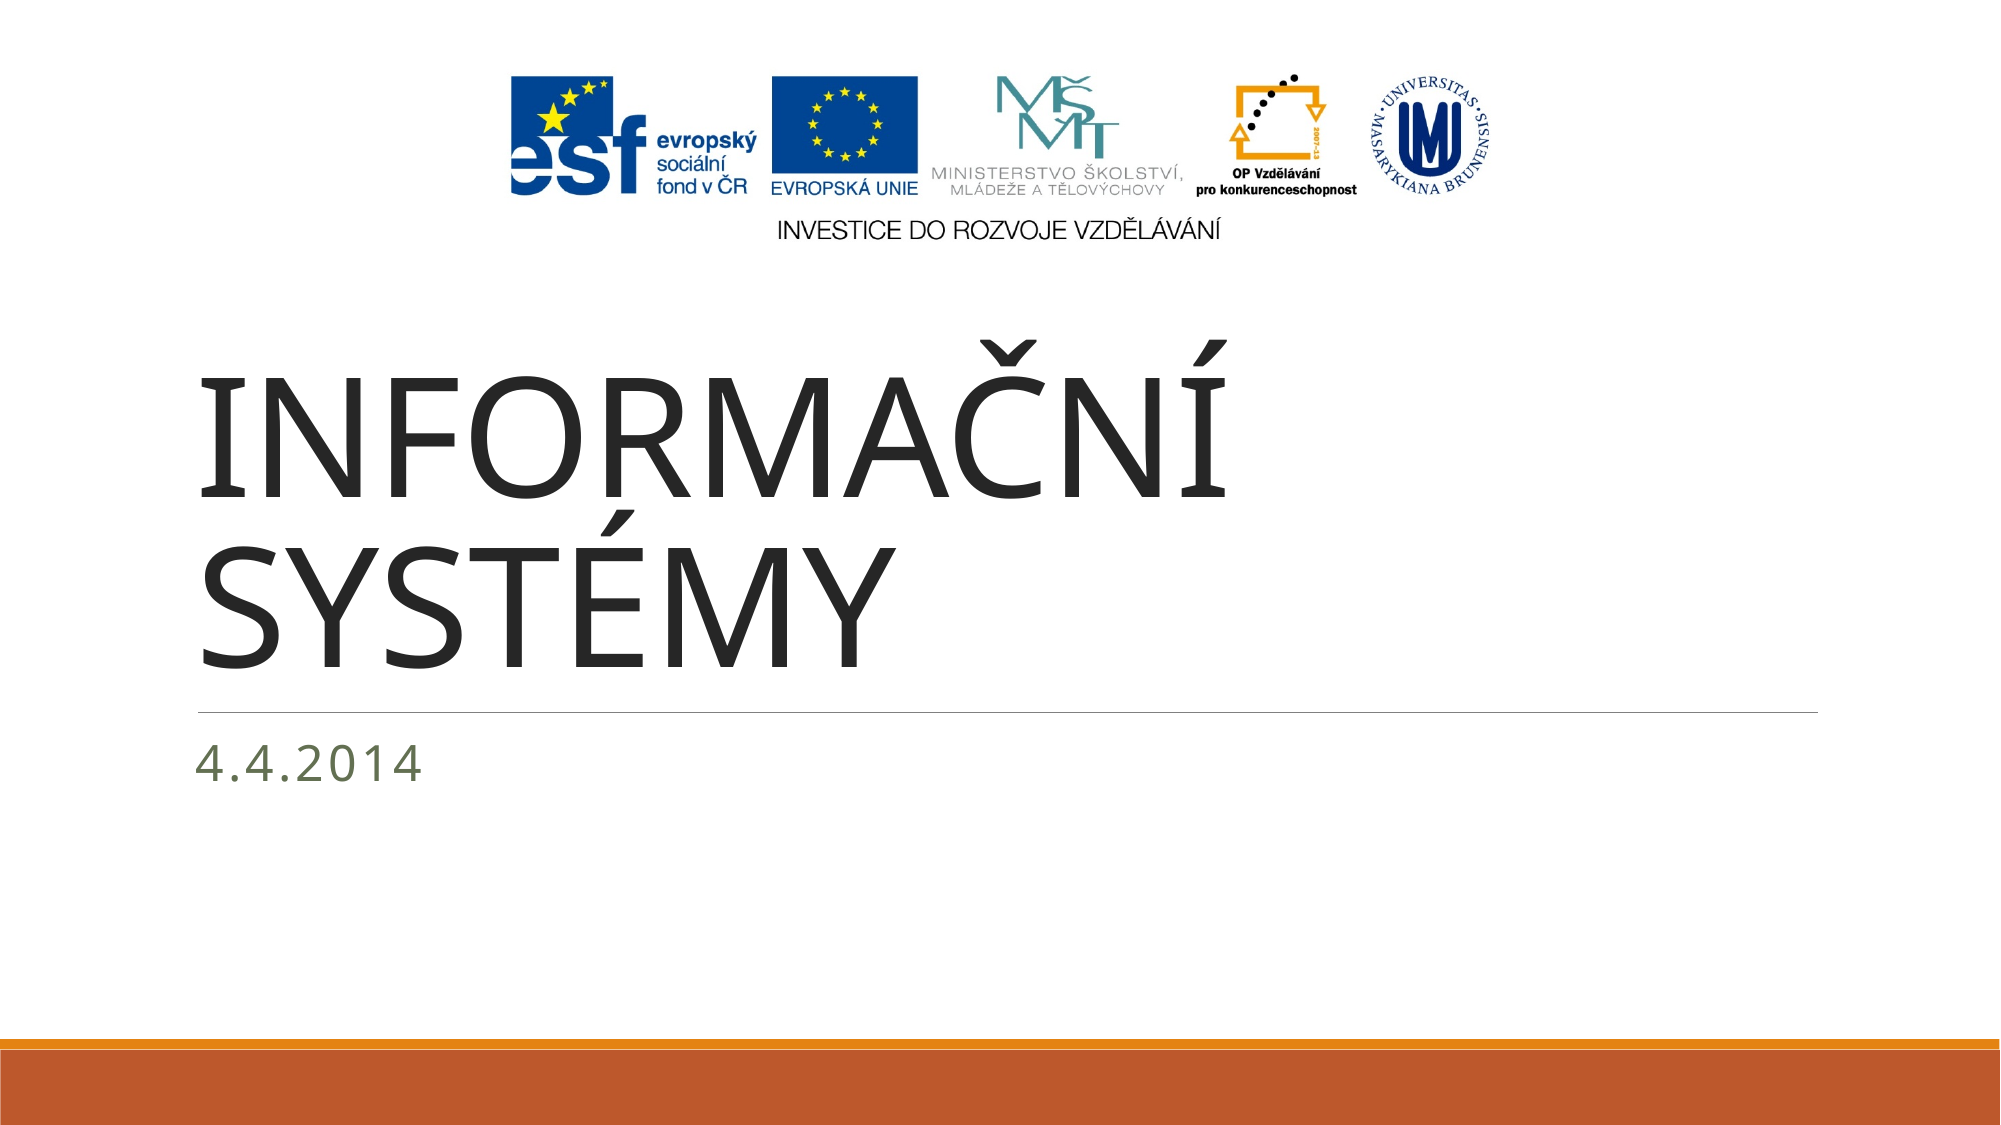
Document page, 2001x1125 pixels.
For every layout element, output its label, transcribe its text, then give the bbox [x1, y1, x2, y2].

picture [496, 60, 1504, 255]
subtitle 4.4.2014 [180, 730, 1831, 919]
title INFORMAČNÍ SYSTÉMY [180, 124, 1830, 710]
